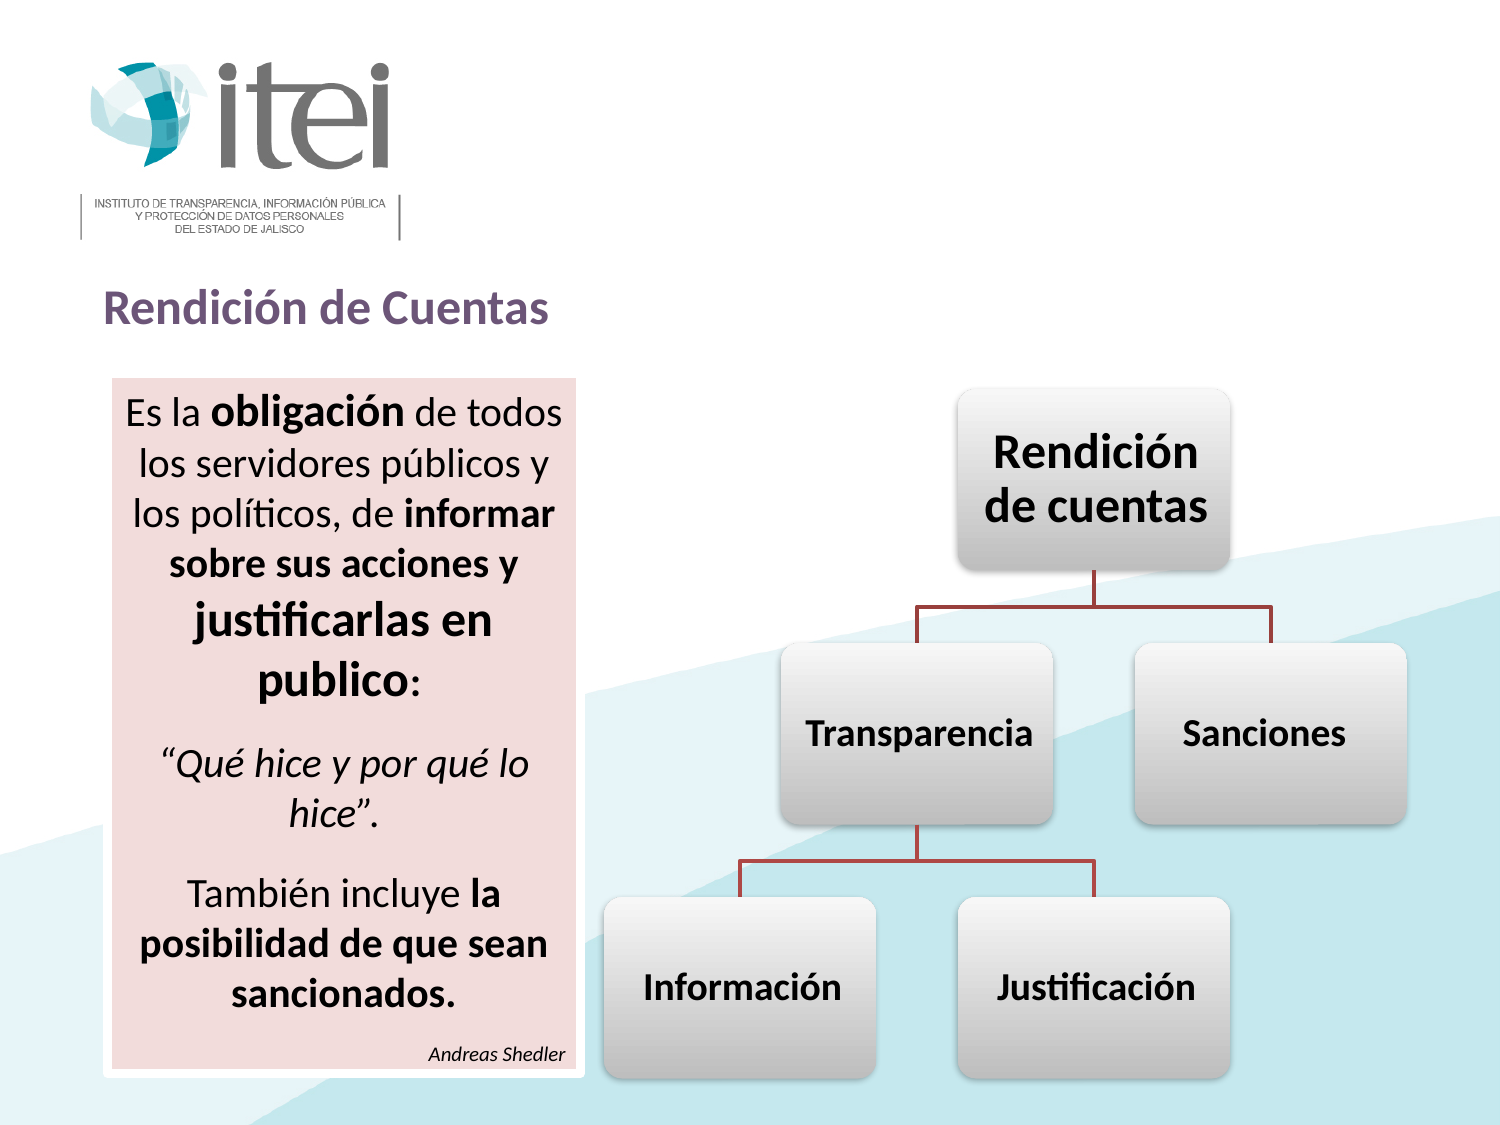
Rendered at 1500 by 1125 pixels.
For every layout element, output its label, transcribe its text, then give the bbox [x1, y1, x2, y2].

picture [0, 0, 1500, 1125]
text_box Es la obligación de todos los servidores públicos y los políticos, de informar sobre sus acciones y justificarlas en publico: “Qué hice y por qué lo hice”. También incluye la posibilidad de que sean sancionados. Andreas Shedler [106, 371, 582, 1075]
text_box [603, 349, 1408, 1118]
text_box Rendición de Cuentas [88, 267, 616, 342]
